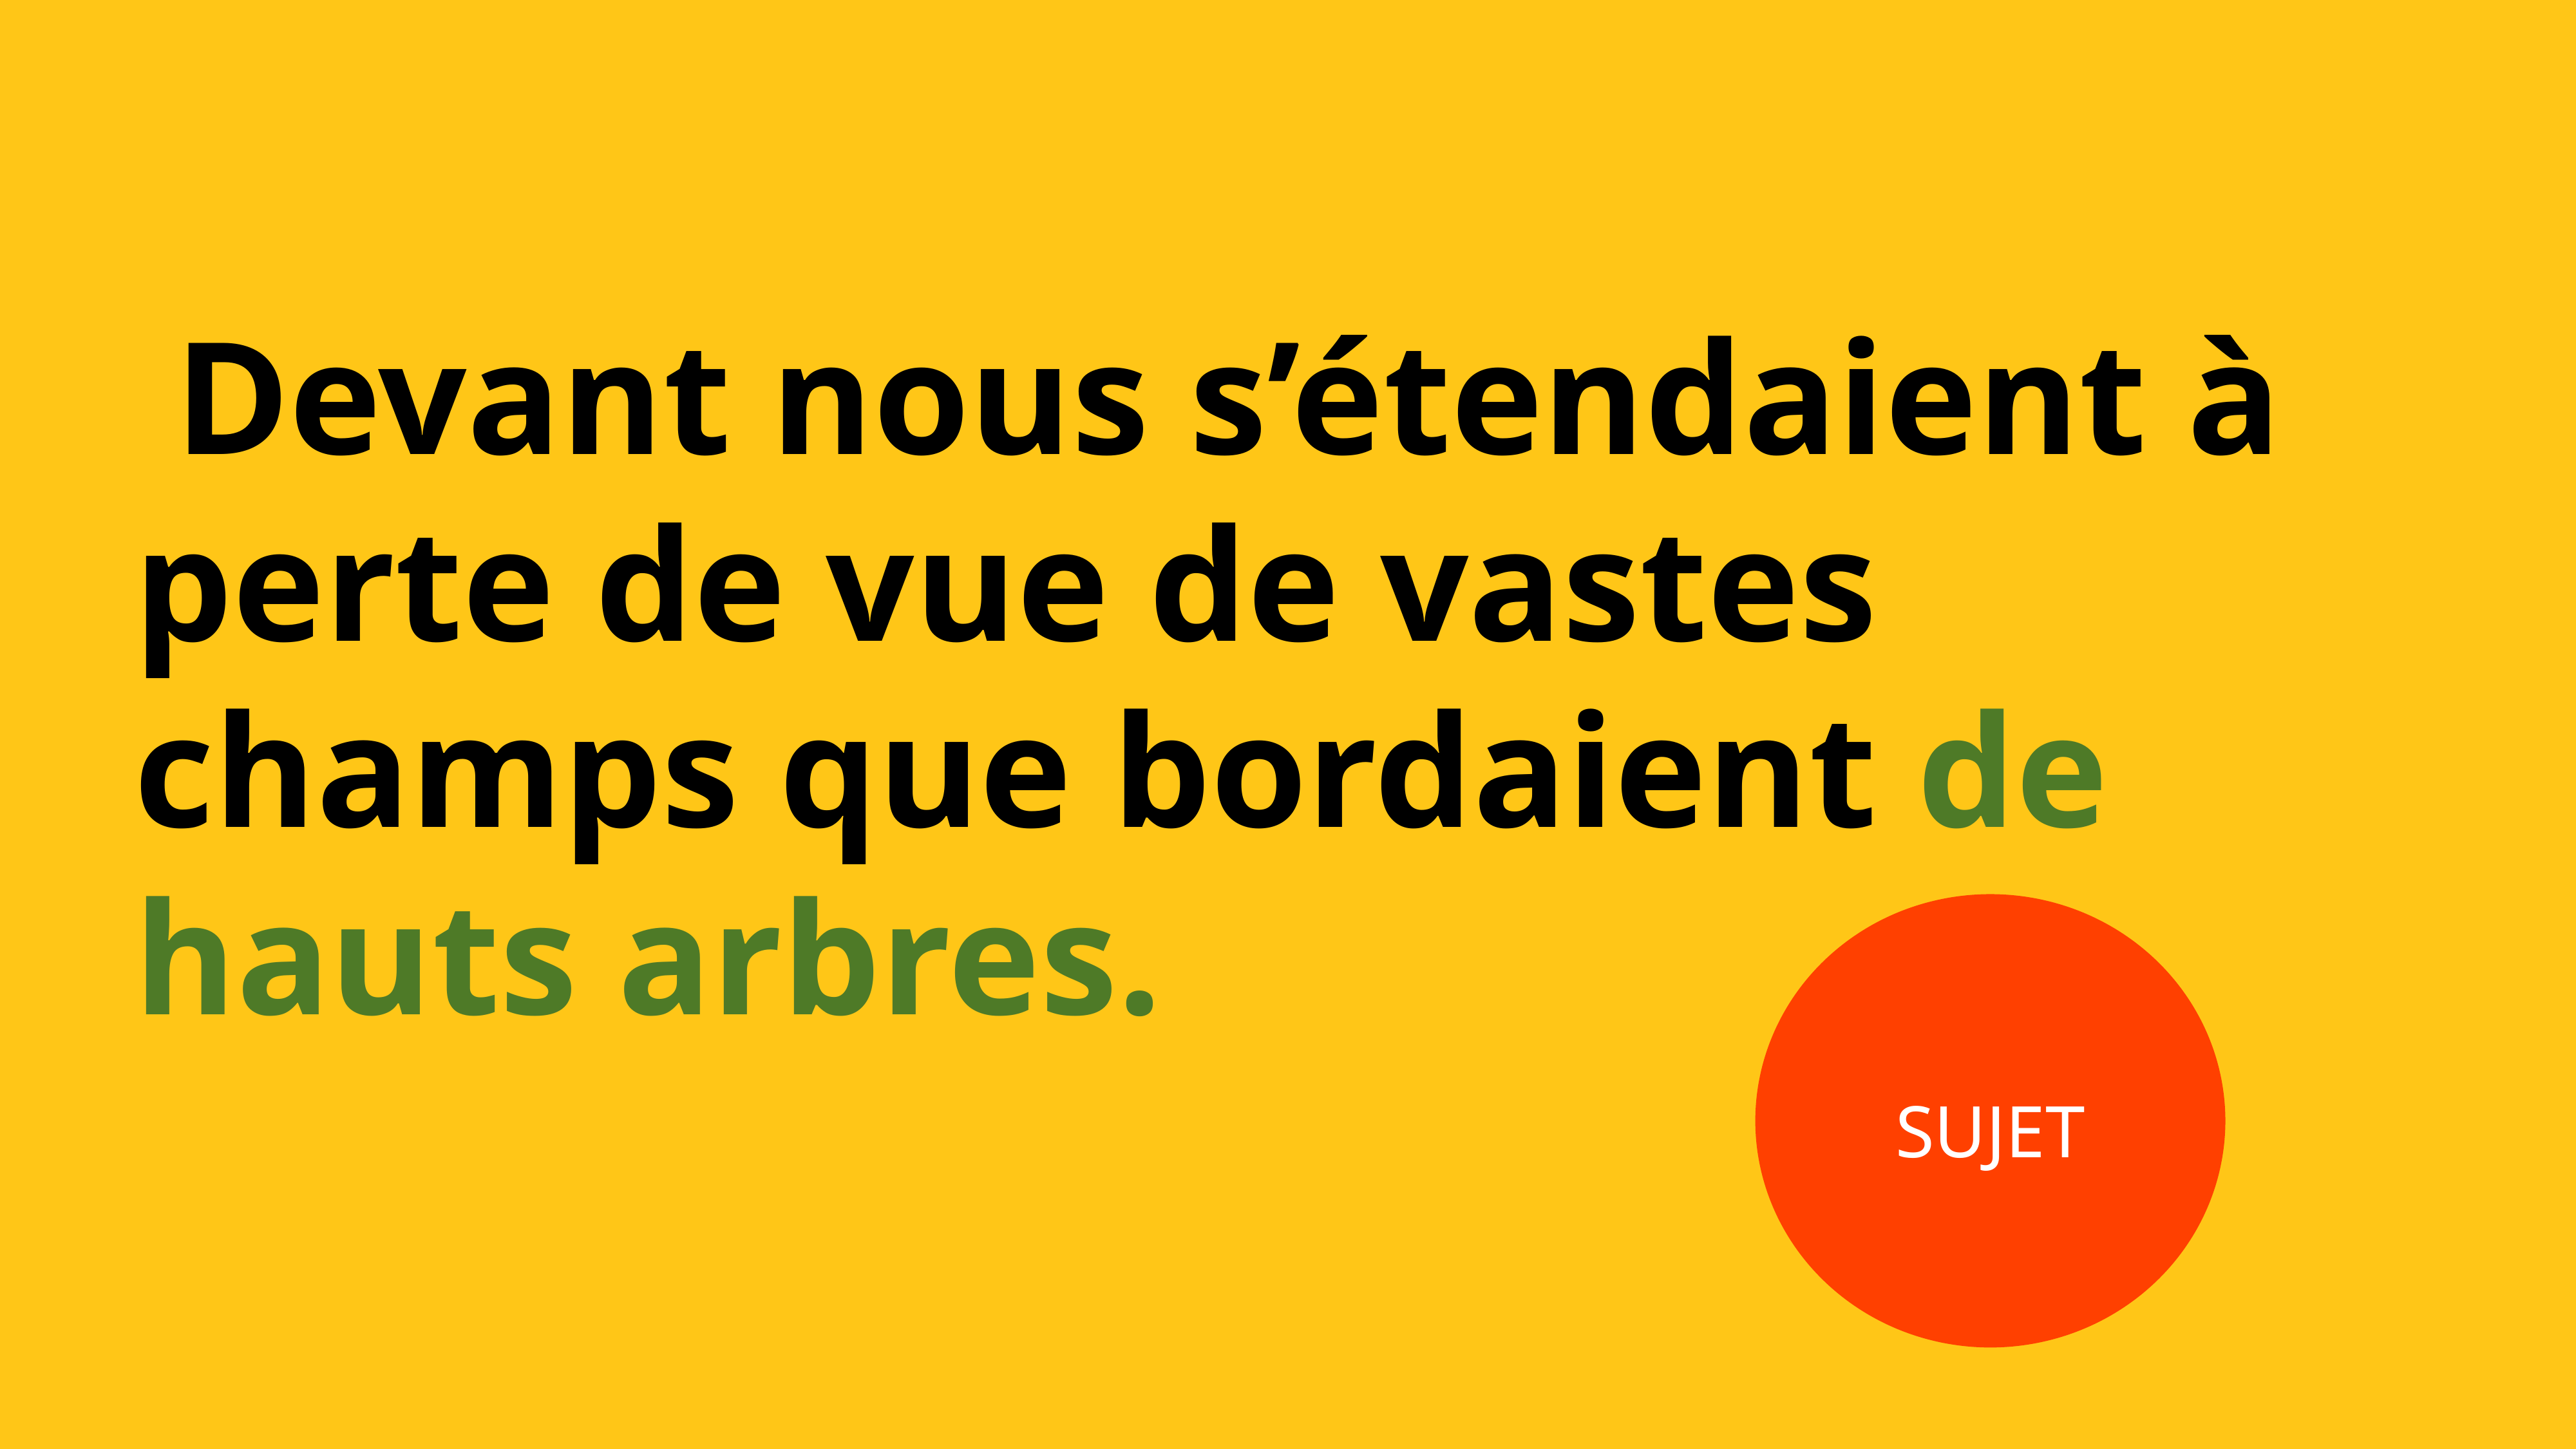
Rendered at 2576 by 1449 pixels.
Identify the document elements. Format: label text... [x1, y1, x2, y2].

list Devant nous s’étendaient à perte de vue de vastes champs que bordaient de hauts arbres. [128, 246, 2448, 1052]
text_box Sujet [1755, 894, 2226, 1348]
